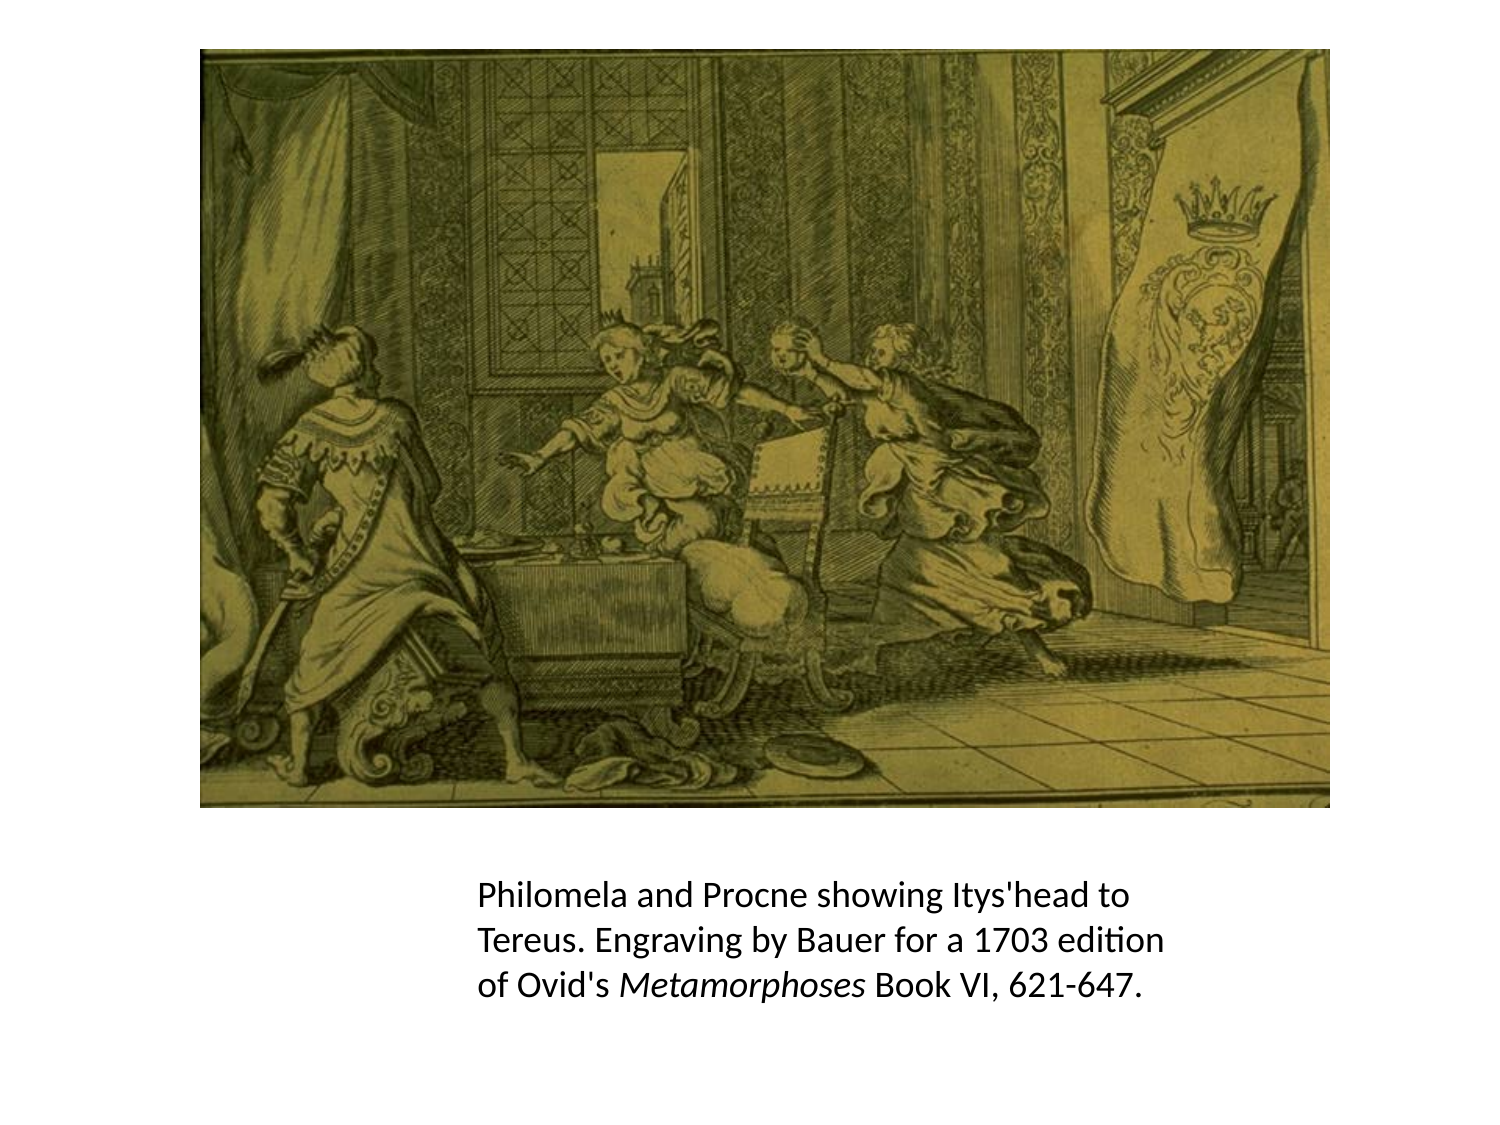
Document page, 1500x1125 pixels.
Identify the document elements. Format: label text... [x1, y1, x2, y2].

picture [199, 49, 1330, 808]
text_box Philomela and Procne showing Itys'head to Tereus. Engraving by Bauer for a 1703 edition of Ovid's Metamorphoses Book VI, 621-647. [462, 862, 1213, 1013]
